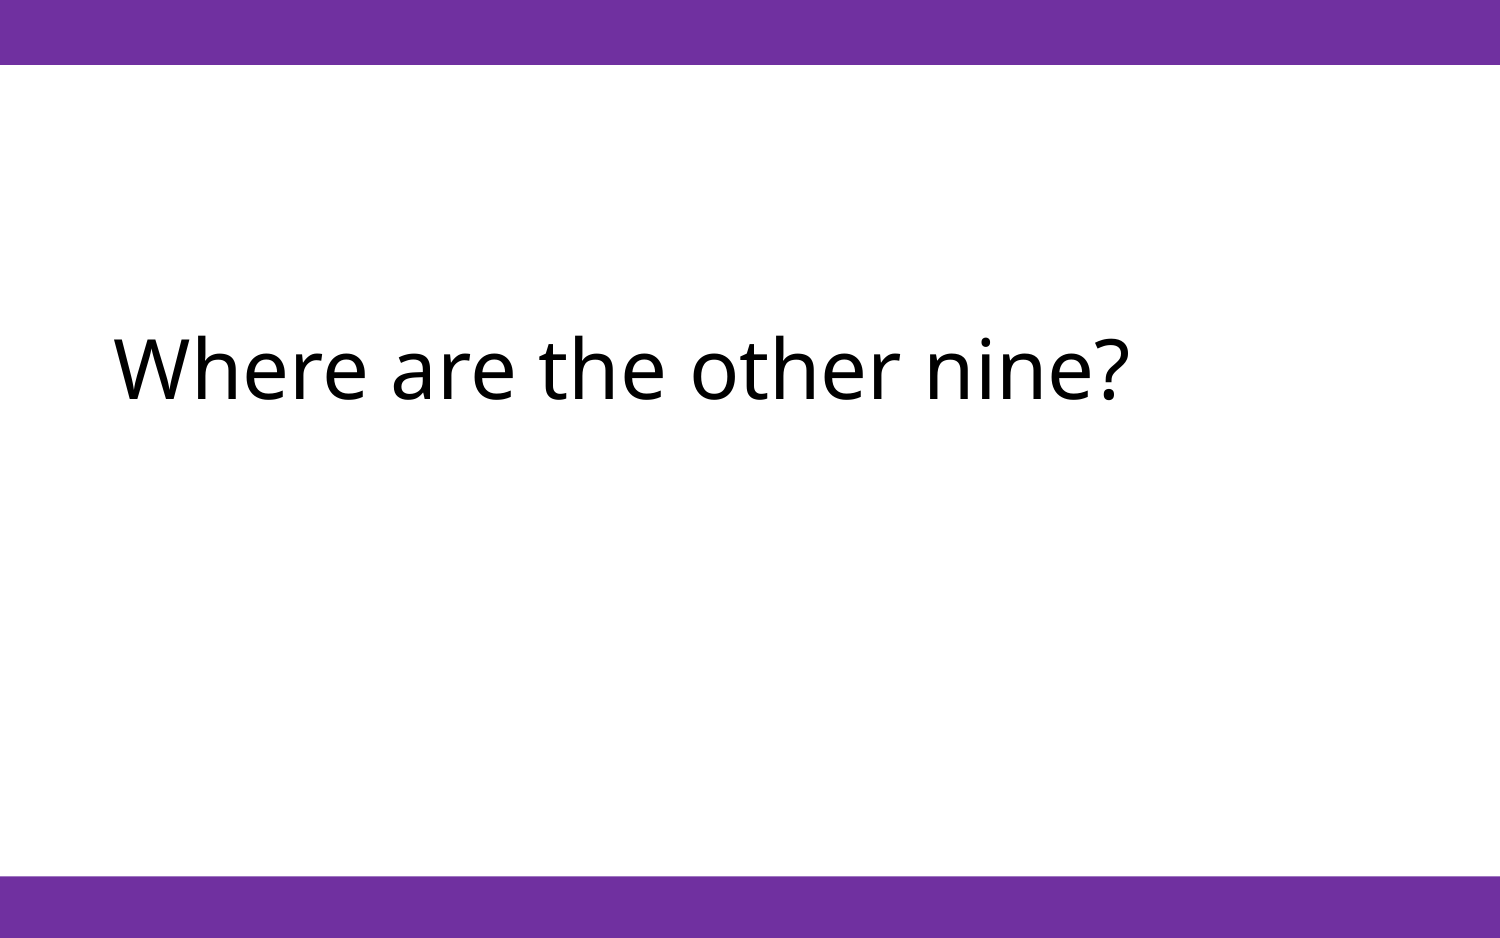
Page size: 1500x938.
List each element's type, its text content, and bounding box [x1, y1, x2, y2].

text_box Where are the other nine? [102, 260, 1398, 456]
text_box [0, 875, 1500, 938]
text_box [0, 0, 1500, 66]
